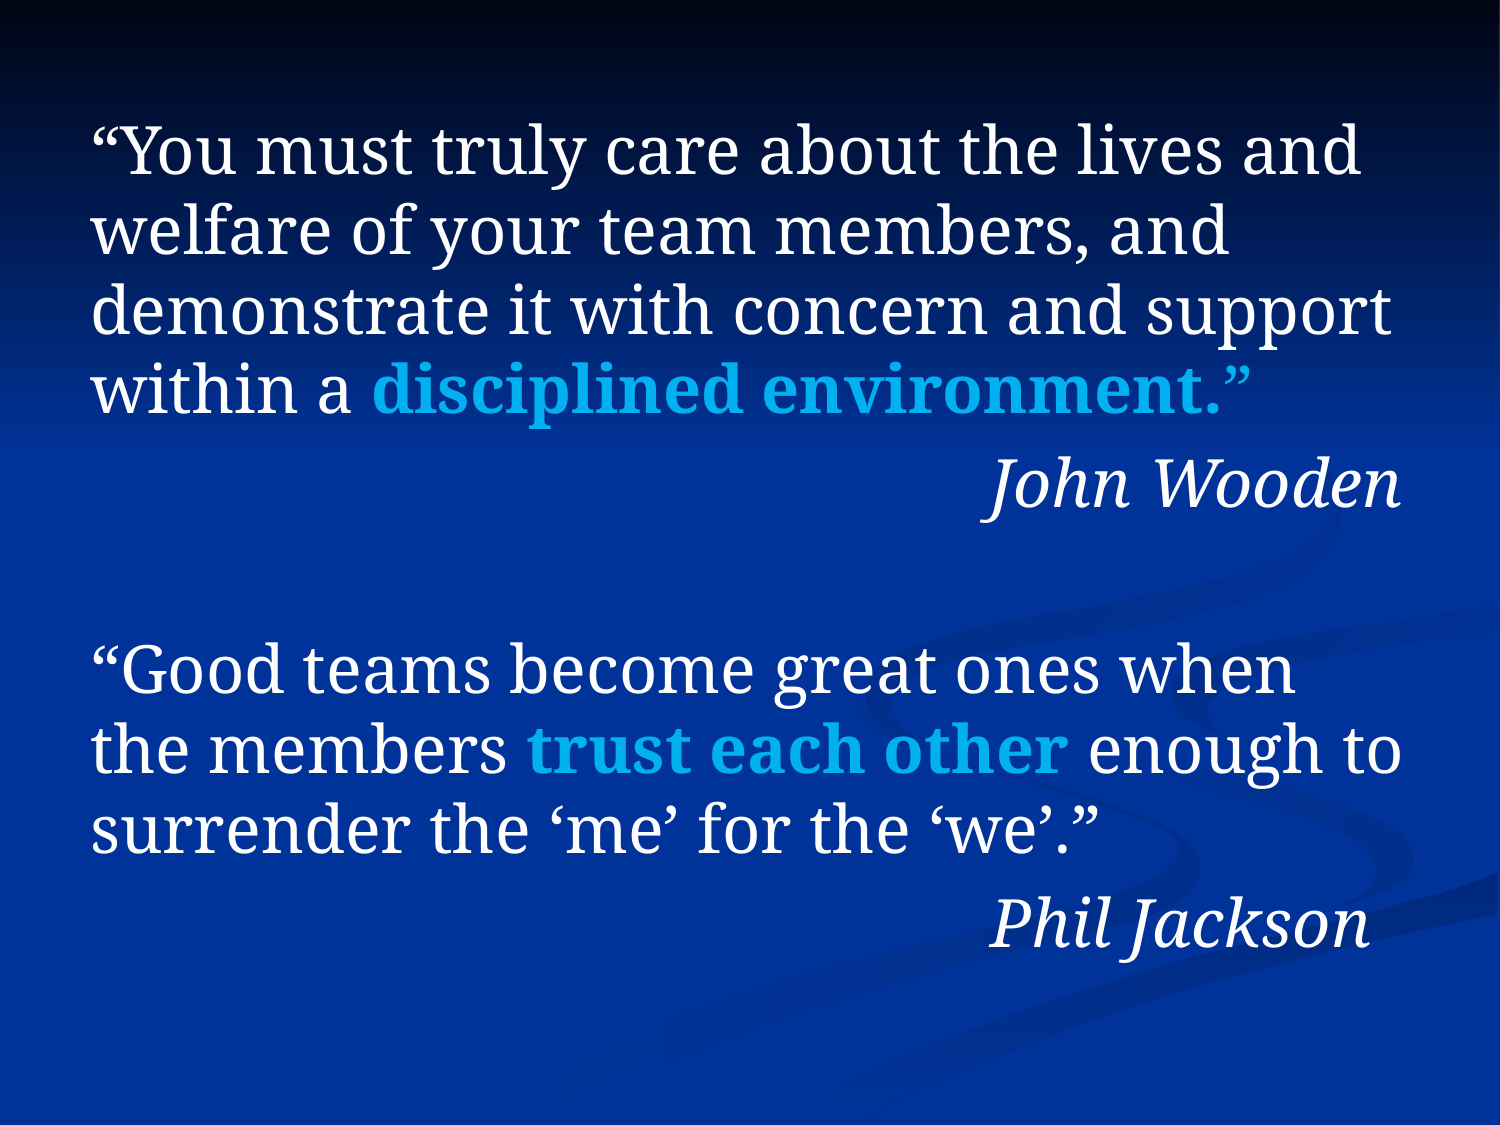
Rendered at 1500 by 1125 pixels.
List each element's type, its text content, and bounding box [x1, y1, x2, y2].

list “You must truly care about the lives and welfare of your team members, and demonstrate it with concern and support within a disciplined environment.” John Wooden “Good teams become great ones when the members trust each other enough to surrender the ‘me’ for the ‘we’.” Phil Jackson [75, 99, 1425, 1005]
